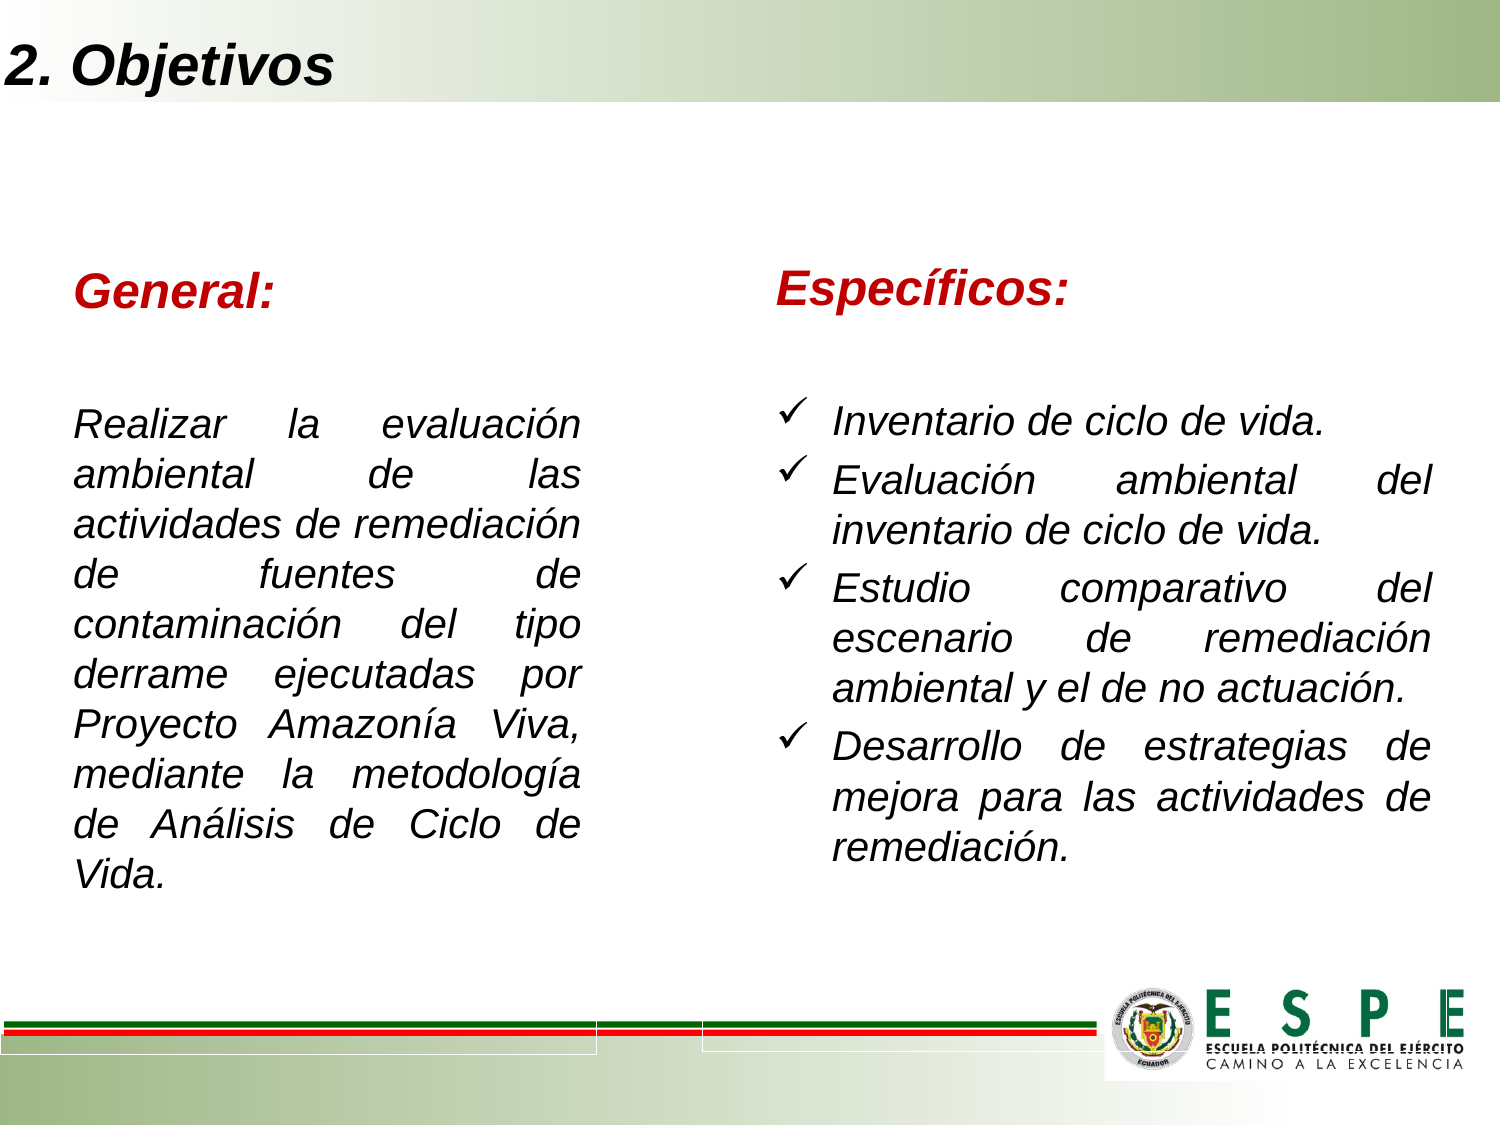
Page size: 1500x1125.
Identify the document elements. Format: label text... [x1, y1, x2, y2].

text_box Específicos: Inventario de ciclo de vida. Evaluación ambiental del inventario de ciclo de vida. Estudio comparativo del escenario de remediación ambiental y el de no actuación. Desarrollo de estrategias de mejora para las actividades de remediación. [702, 248, 1447, 1052]
picture [1104, 976, 1483, 1081]
text_box General: Realizar la evaluación ambiental de las actividades de remediación de fuentes de contaminación del tipo derrame ejecutadas por Proyecto Amazonía Viva, mediante la metodología de Análisis de Ciclo de Vida. [0, 251, 597, 1055]
text_box 2. Objetivos [0, 0, 1498, 115]
